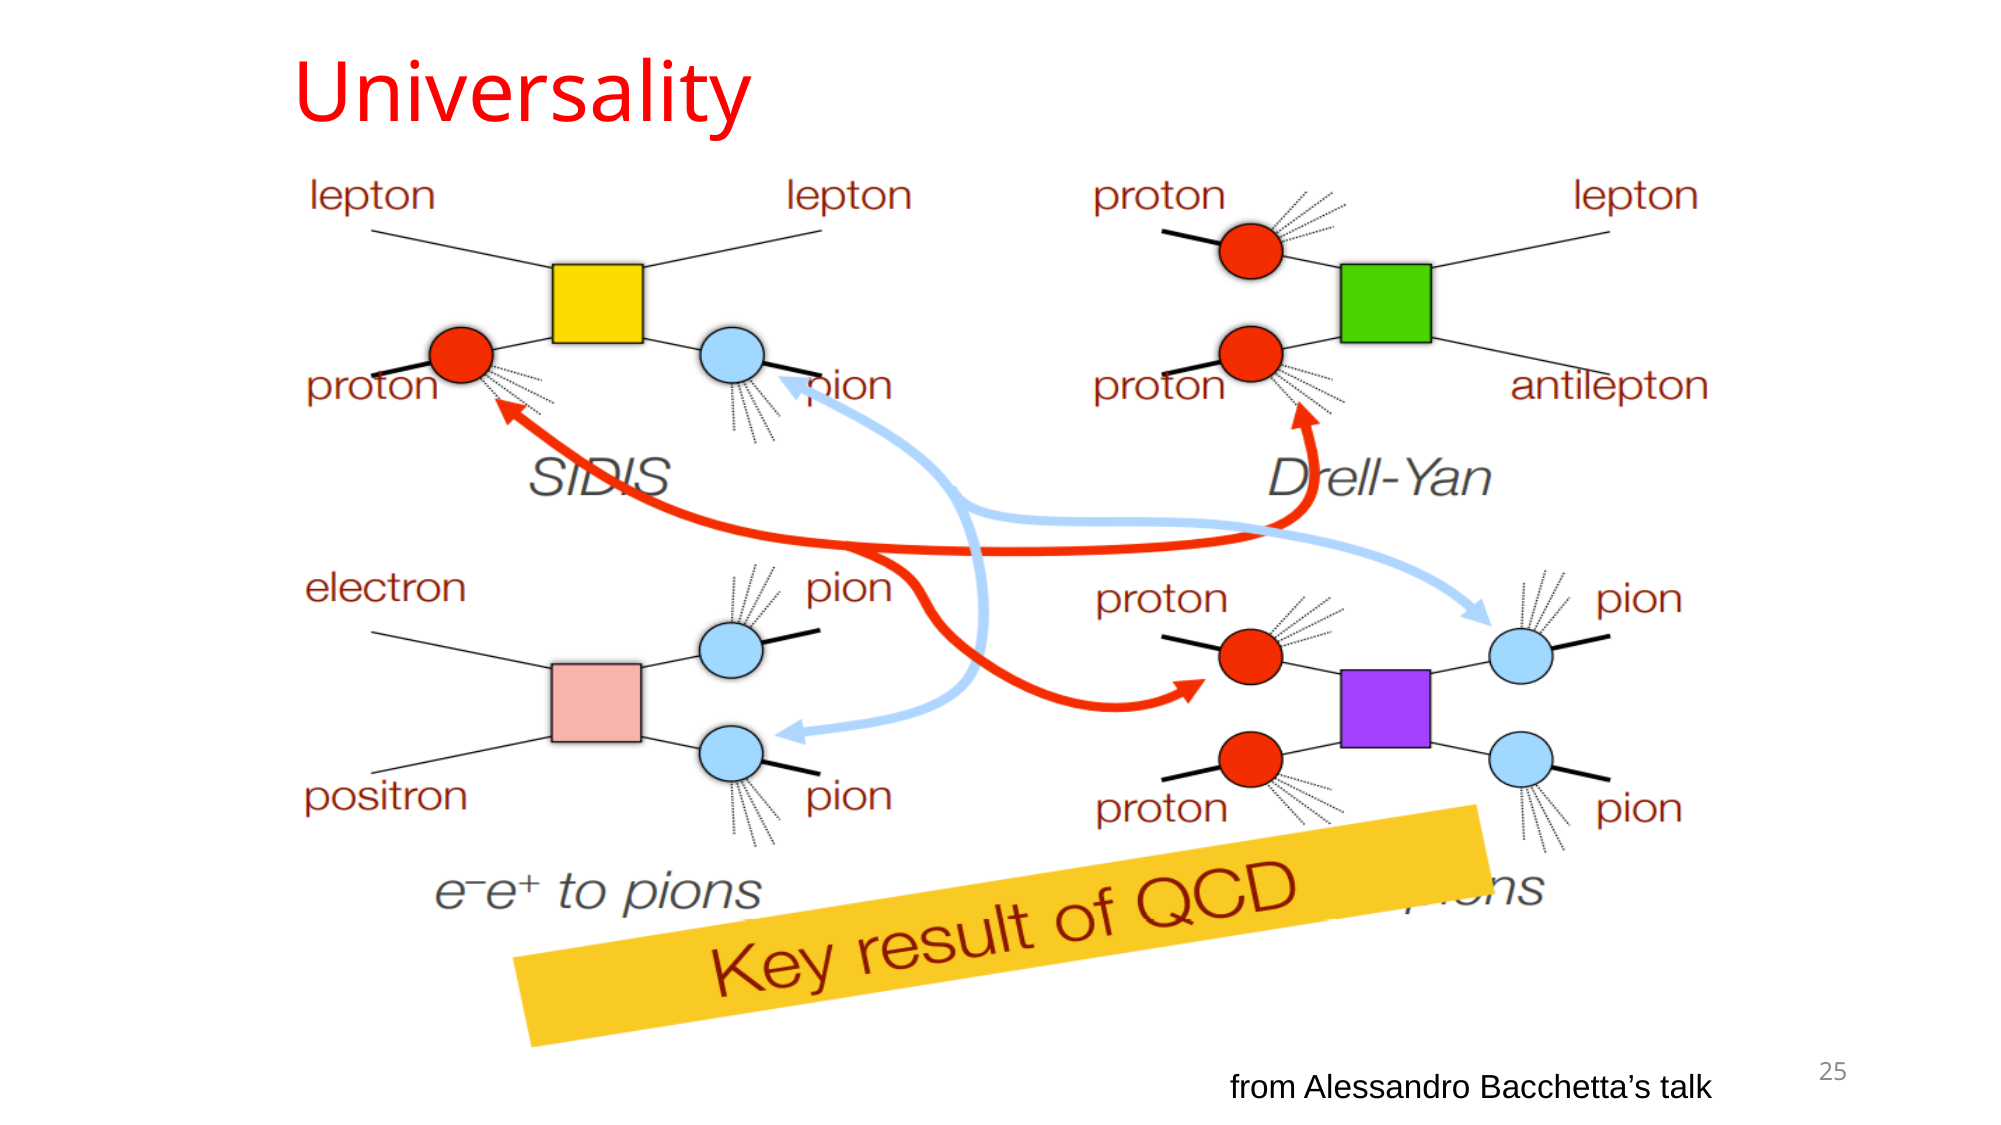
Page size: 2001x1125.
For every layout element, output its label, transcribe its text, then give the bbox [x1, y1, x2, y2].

text_box from Alessandro Bacchetta’s talk [1215, 1058, 1728, 1113]
slide_number 25 [1412, 1042, 1863, 1103]
text_box Universality [277, 6, 1628, 148]
picture [273, 148, 1731, 1058]
